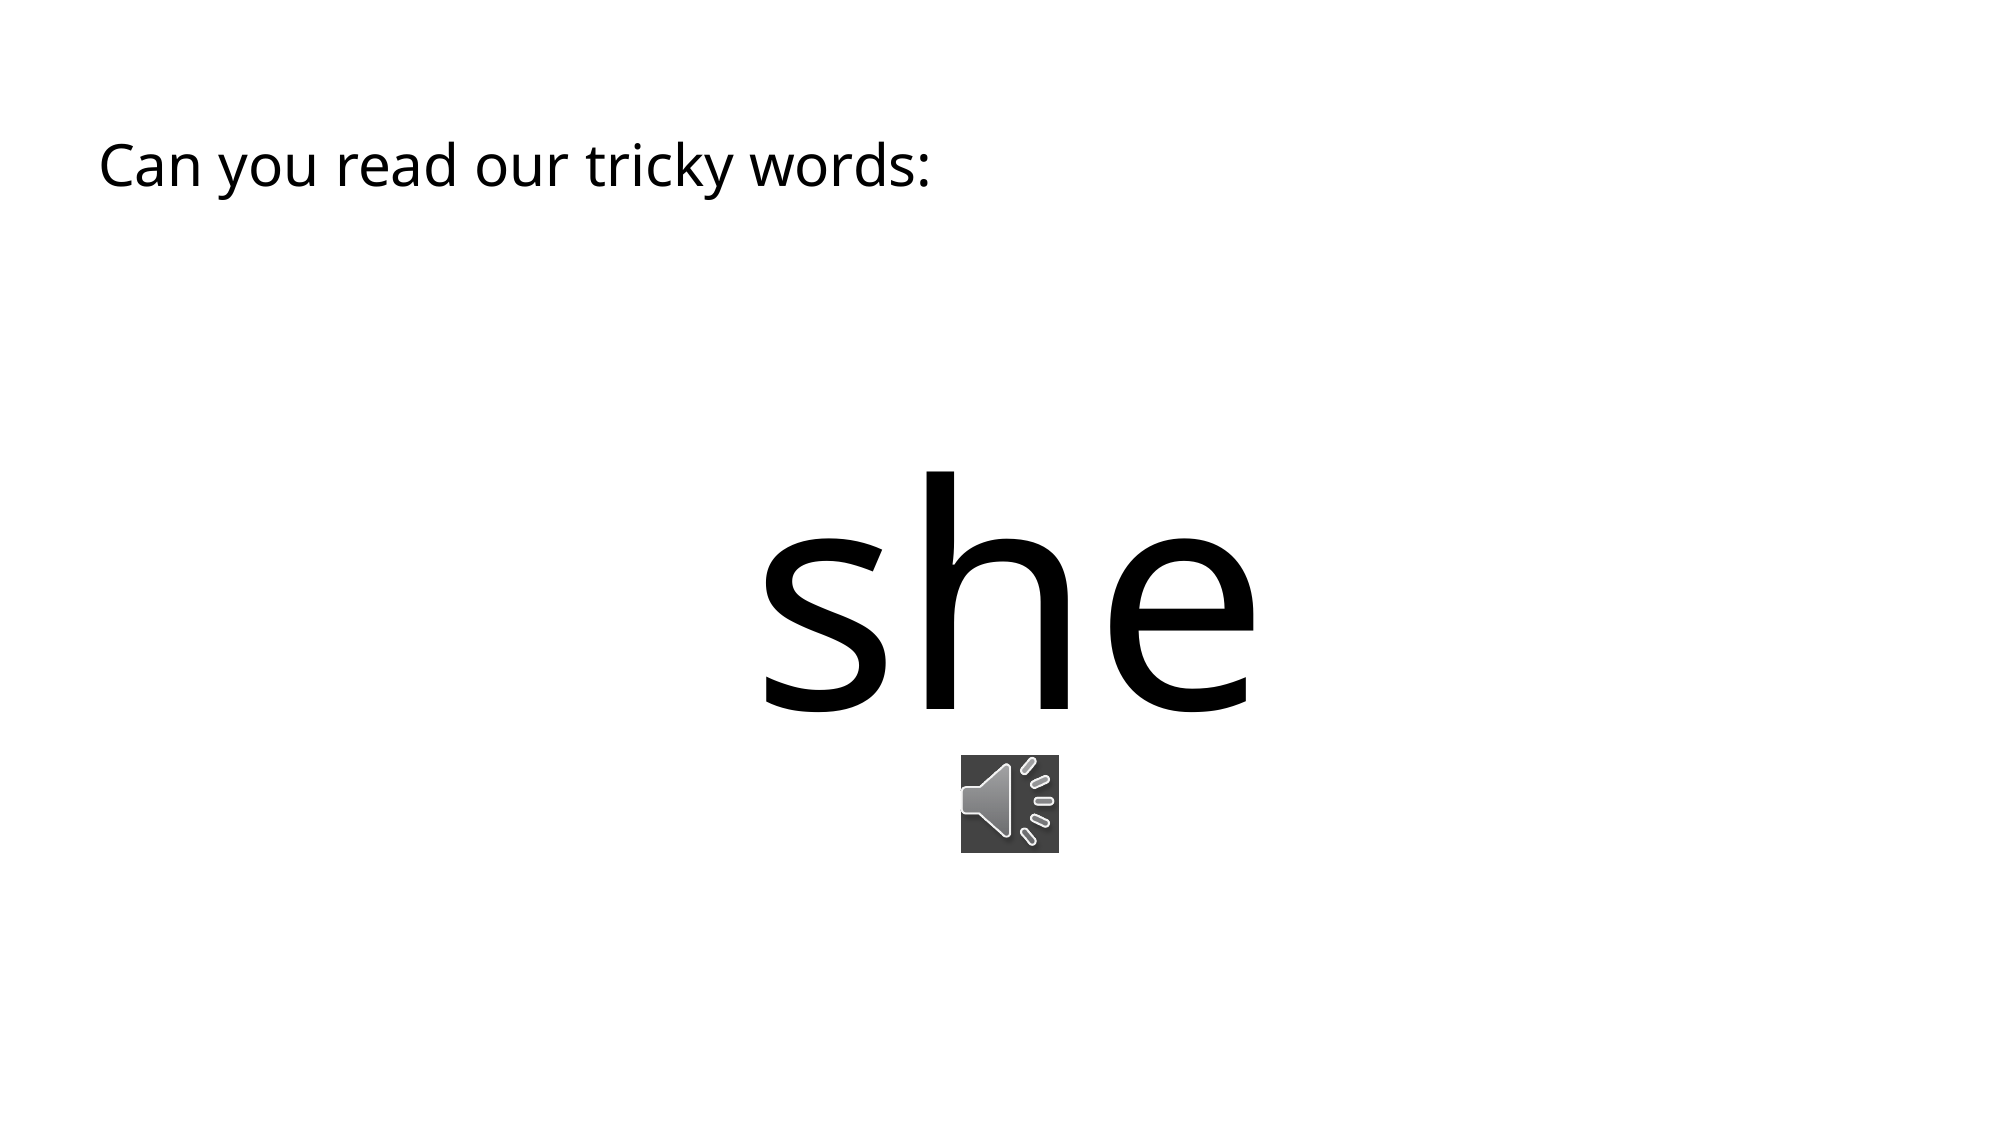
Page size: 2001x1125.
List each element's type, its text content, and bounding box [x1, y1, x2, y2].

text_box she [202, 389, 1818, 850]
picture [960, 754, 1061, 855]
text_box Can you read our tricky words: [83, 120, 1937, 206]
